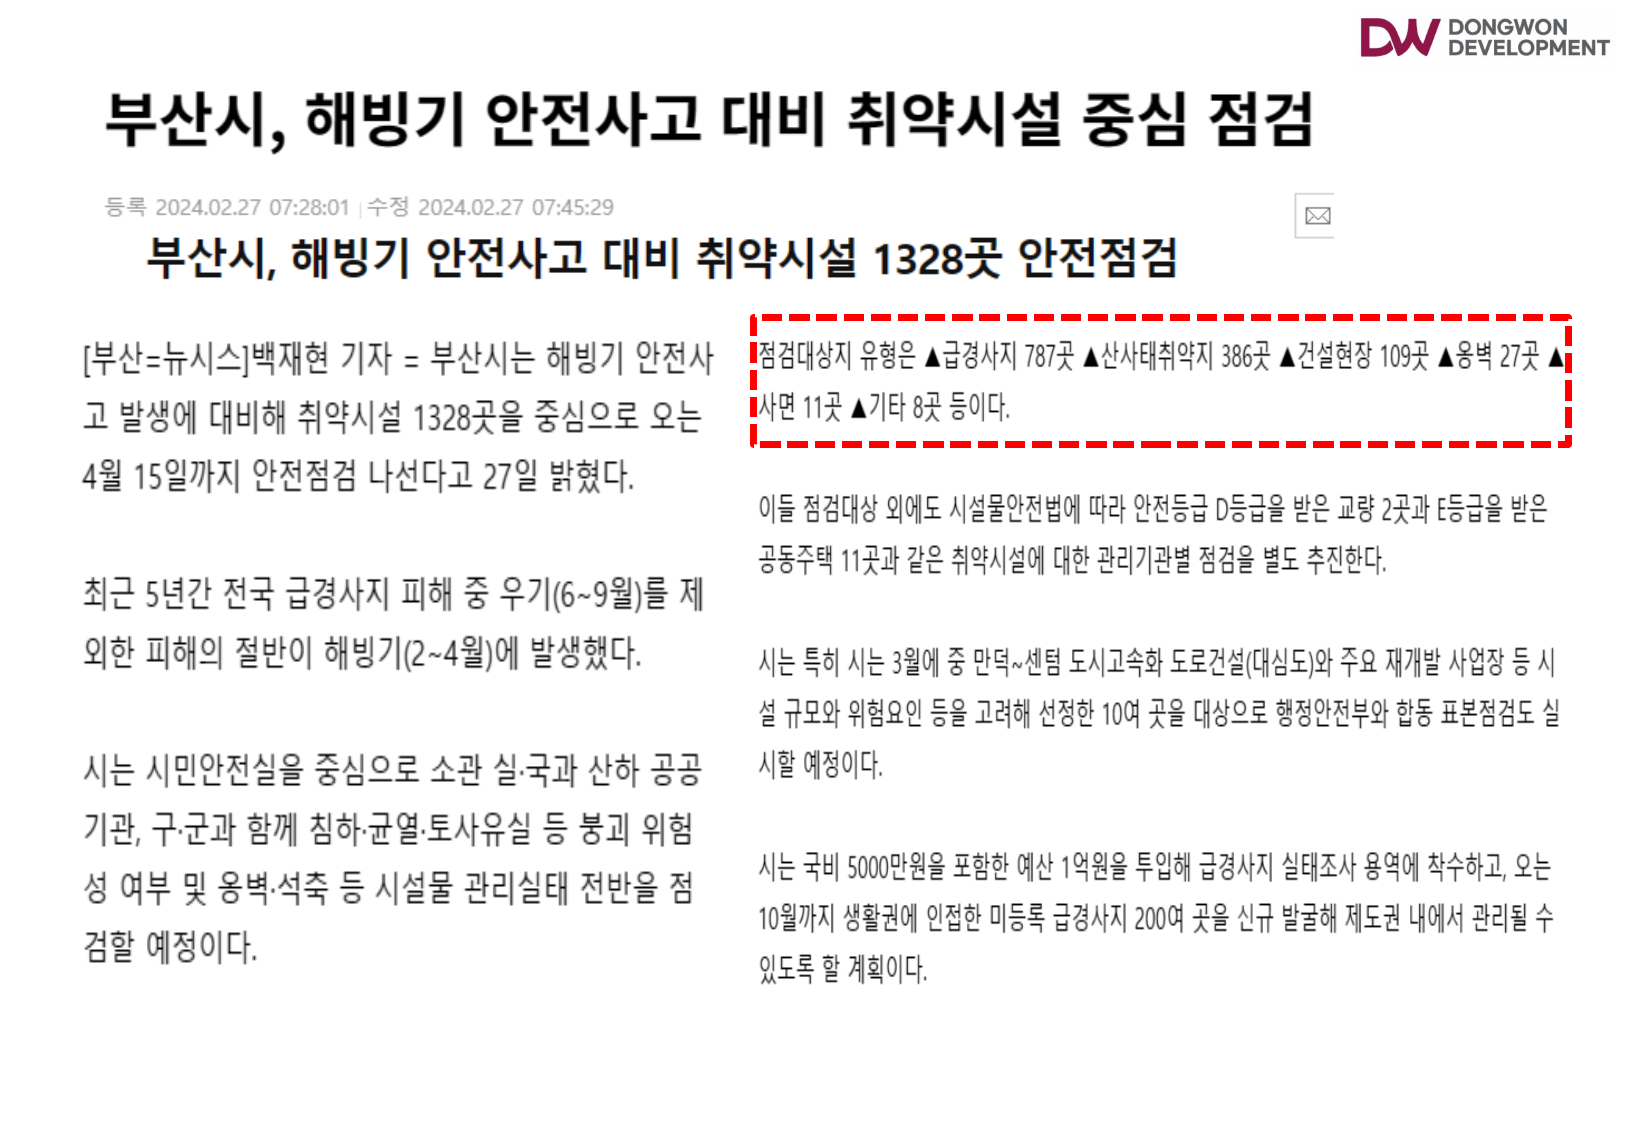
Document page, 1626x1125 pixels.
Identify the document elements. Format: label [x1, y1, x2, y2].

picture [1353, 9, 1616, 66]
picture [79, 65, 1334, 303]
picture [753, 315, 1583, 988]
picture [60, 317, 751, 988]
